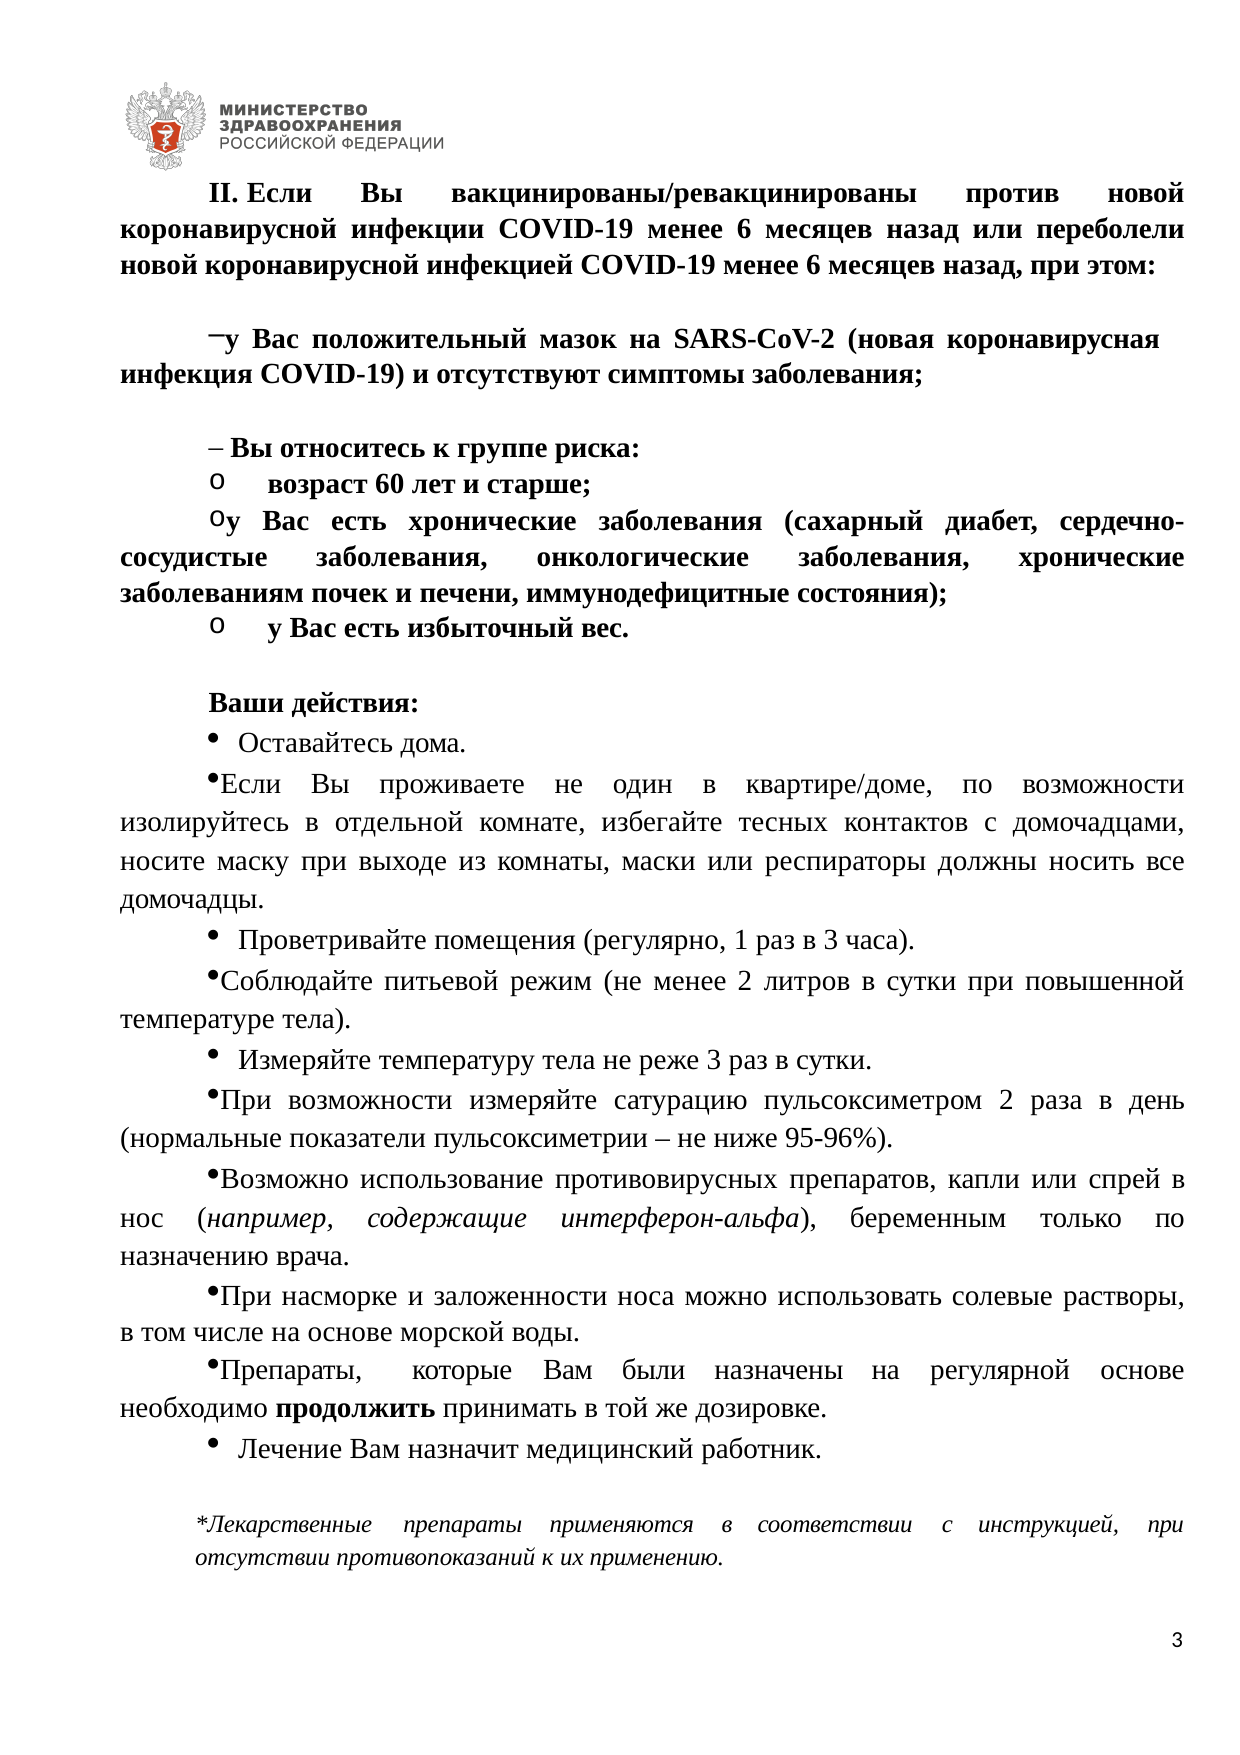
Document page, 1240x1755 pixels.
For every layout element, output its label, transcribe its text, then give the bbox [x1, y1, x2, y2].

picture [120, 75, 449, 171]
text_box *Лекарственные препараты применяются в соответствии с инструкцией, при отсутствии противопоказаний к их применению. [192, 1502, 1186, 1571]
slide_number 3 [1165, 1624, 1192, 1755]
text_box II. Если Вы вакцинированы/ревакцинированы против новой коронавирусной инфекции COVID-19 менее 6 месяцев назад или переболели новой коронавирусной инфекцией COVID-19 менее 6 месяцев назад, при этом: у Вас положительный мазок на SARS-CoV-2 (новая коронавирусная инфекция COVID-19) и отсутствуют симптомы заболевания; Вы относитесь к группе риска: возраст 60 лет и старше; у Вас есть хронические заболевания (сахарный диабет, сердечно- сосудистые заболевания, онкологические заболевания, хронические заболеваниям почек и печени, иммунодефицитные состояния); у Вас есть избыточный вес. Ваши действия: Оставайтесь дома. Если Вы проживаете не один в квартире/доме, по возможности изолируйтесь в отдельной комнате, избегайте тесных контактов с домочадцами, носите маску при выходе из комнаты, маски или респираторы должны носить все домочадцы. Проветривайте помещения (регулярно, 1 раз в 3 часа). Соблюдайте питьевой режим (не менее 2 литров в сутки при повышенной температуре тела). Измеряйте температуру тела не реже 3 раз в сутки. При возможности измеряйте сатурацию пульсоксиметром 2 раза в день (нормальные показатели пульсоксиметрии – не ниже 95-96%). Возможно использование противовирусных препаратов, капли или спрей в нос (например, содержащие интерферон-альфа), беременным только по назначению врача. При насморке и заложенности носа можно использовать солевые растворы, в том числе на основе морской воды. [117, 171, 1186, 1348]
text_box Препараты, которые Вам были назначены необходимо продолжить принимать в той же дозировке. Лечение Вам назначит медицинский работник. [117, 1345, 846, 1465]
text_box на регулярной основе [869, 1348, 1185, 1386]
